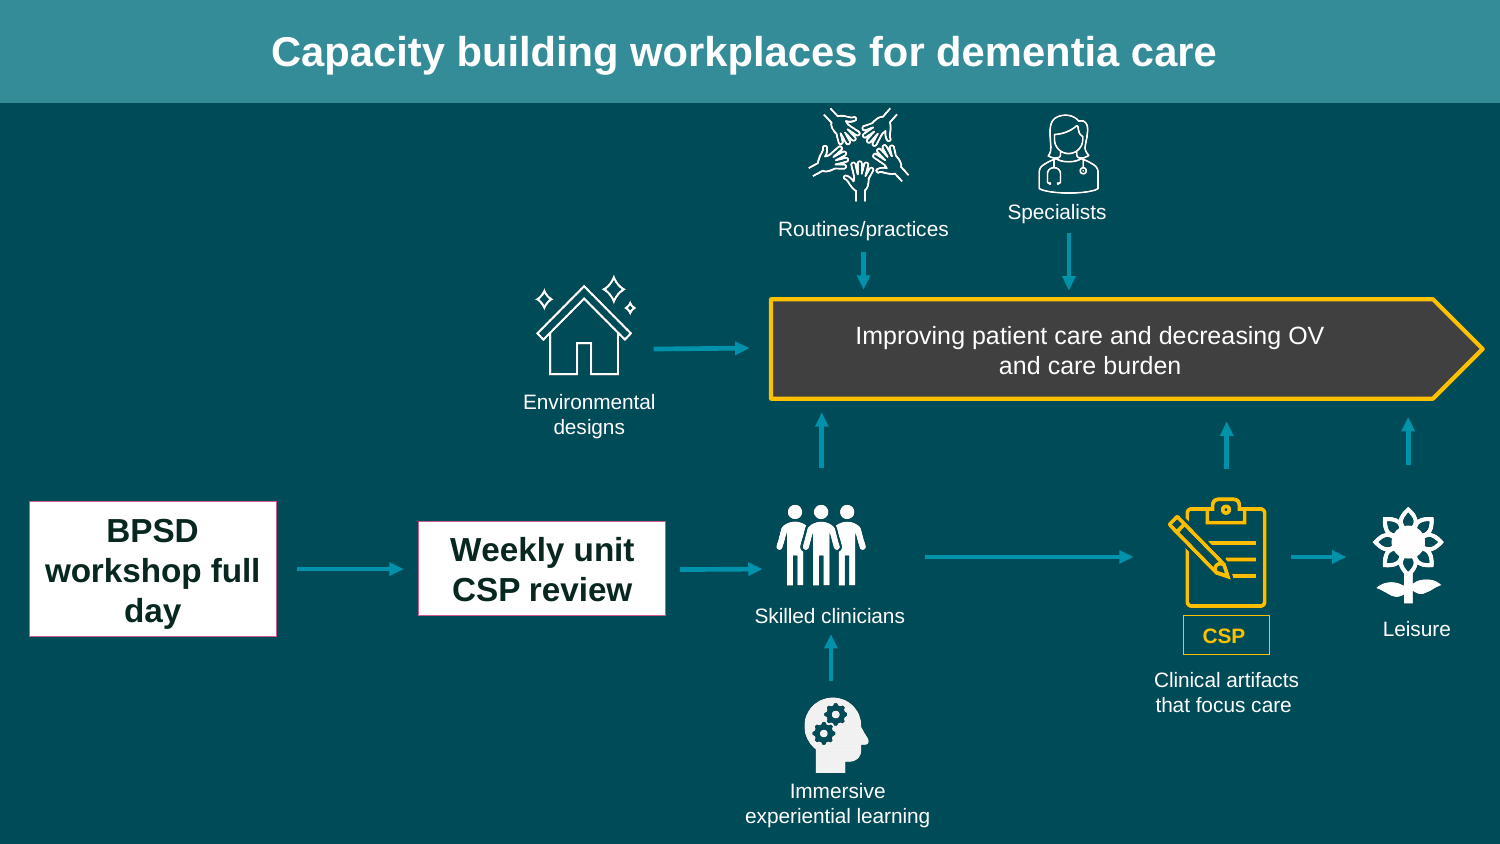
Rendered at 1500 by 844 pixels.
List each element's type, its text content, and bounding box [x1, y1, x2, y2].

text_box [972, 106, 1165, 291]
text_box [496, 270, 750, 448]
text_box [924, 417, 1500, 726]
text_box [29, 495, 957, 836]
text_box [770, 298, 1483, 468]
title Capacity building workplaces for dementia care [0, 0, 1500, 103]
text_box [759, 101, 969, 290]
